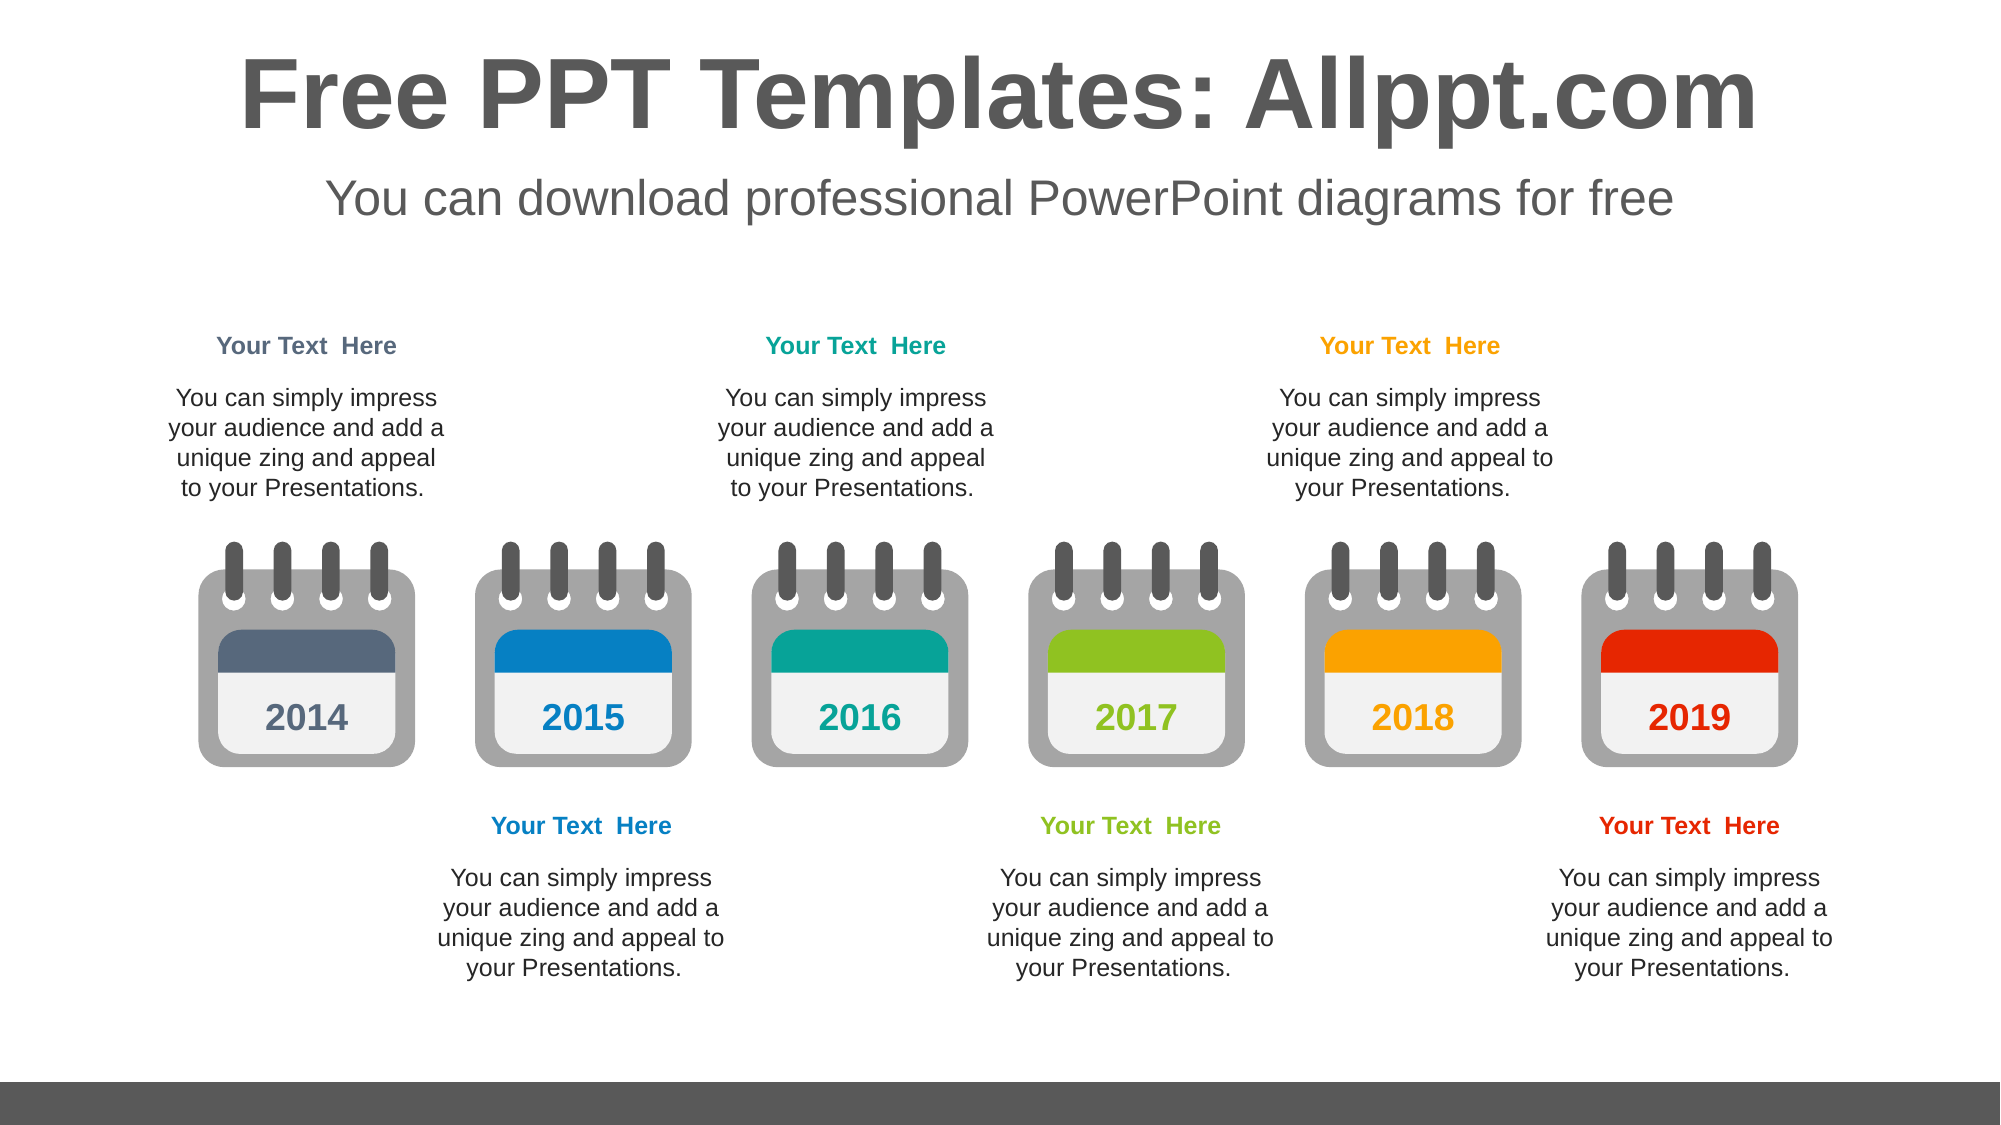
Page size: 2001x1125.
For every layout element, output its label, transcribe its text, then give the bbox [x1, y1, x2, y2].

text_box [422, 802, 741, 991]
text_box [475, 541, 692, 768]
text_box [1028, 541, 1245, 768]
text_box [751, 541, 969, 768]
title Free PPT Templates: Allppt.com [0, 32, 2000, 161]
list You can download professional PowerPoint diagrams for free [0, 164, 2000, 234]
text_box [1581, 541, 1799, 768]
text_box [701, 322, 1011, 511]
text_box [152, 322, 461, 511]
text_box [198, 541, 416, 768]
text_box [972, 802, 1290, 991]
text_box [1251, 322, 1570, 511]
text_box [1304, 541, 1522, 768]
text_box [1530, 802, 1849, 991]
